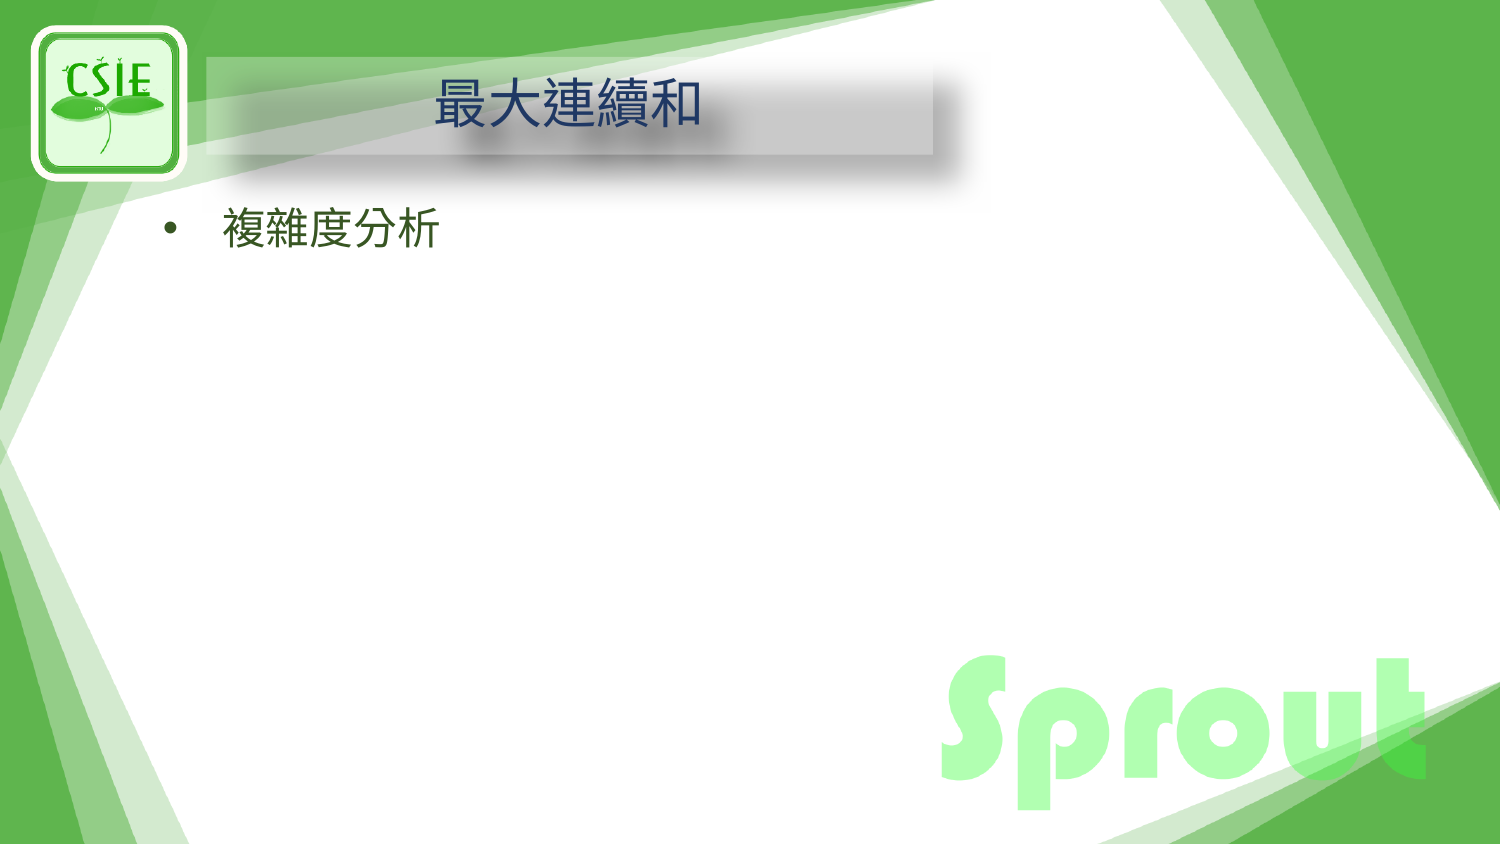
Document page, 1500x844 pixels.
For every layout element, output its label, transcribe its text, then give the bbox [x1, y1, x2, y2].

title 最大連續和 [206, 56, 933, 155]
picture [0, 0, 1500, 844]
list 複雜度分析 [135, 195, 1430, 765]
